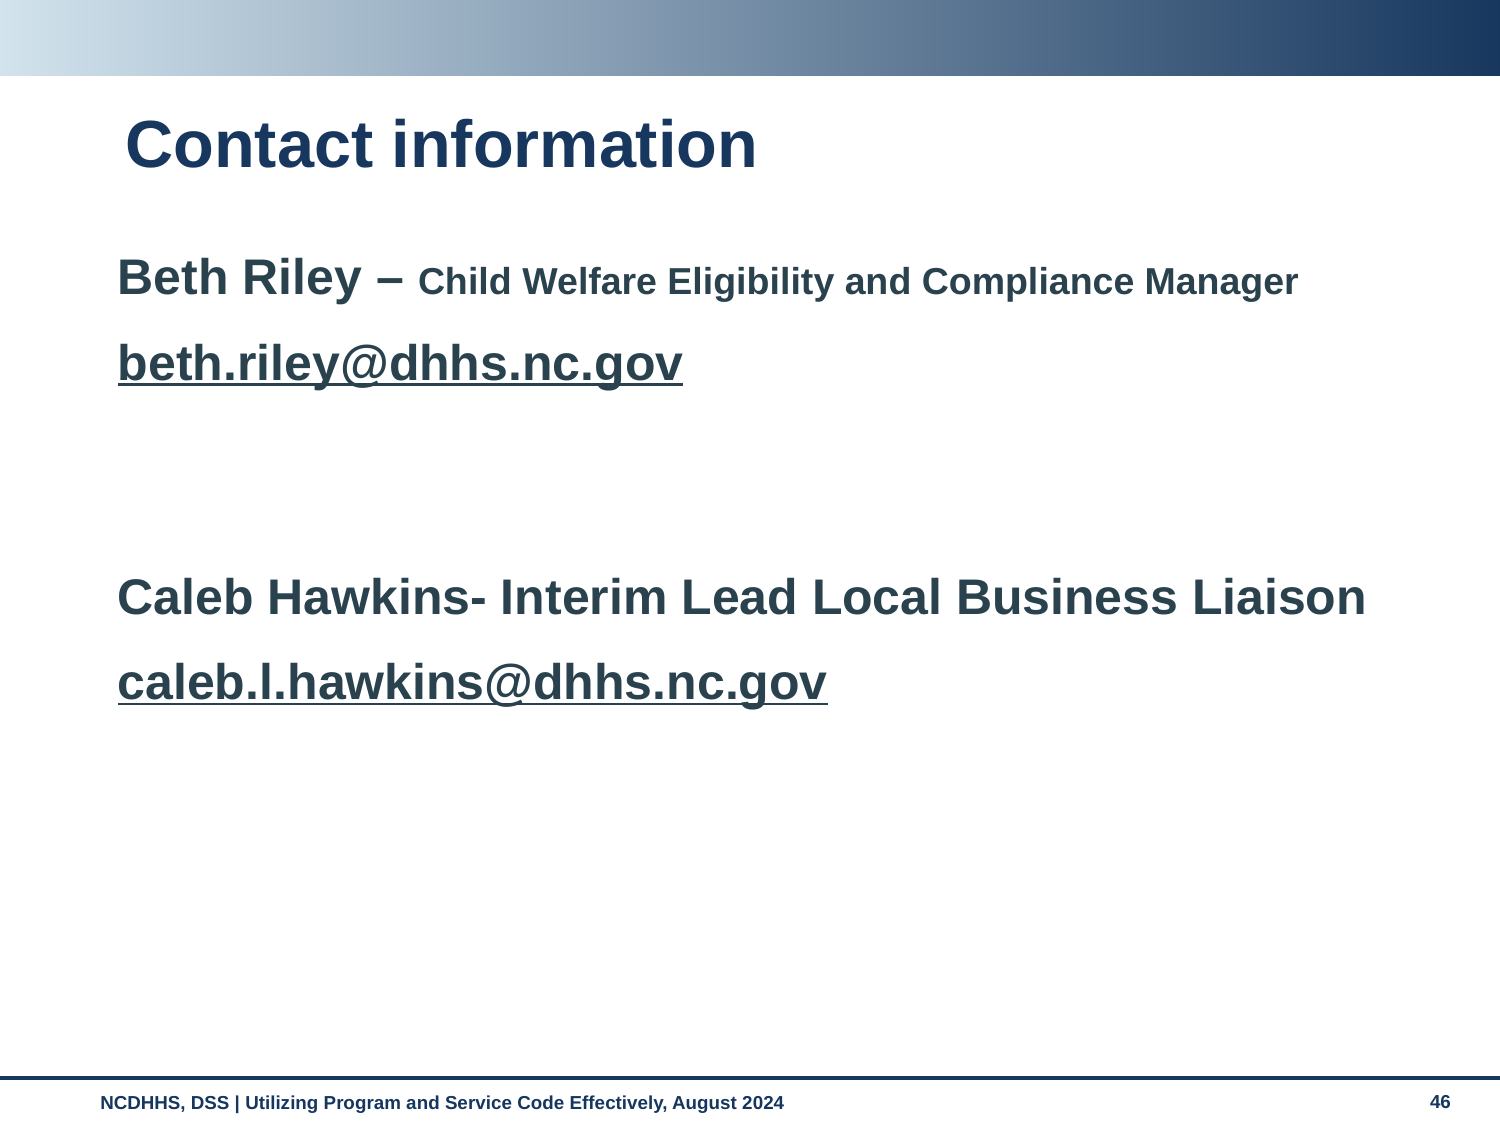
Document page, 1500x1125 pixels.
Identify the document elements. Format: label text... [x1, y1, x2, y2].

title Contact information [110, 102, 1398, 193]
list Beth Riley – Child Welfare Eligibility and Compliance Manager beth.riley@dhhs.nc.gov Caleb Hawkins- Interim Lead Local Business Liaison caleb.l.hawkins@dhhs.nc.gov [103, 237, 1398, 1025]
